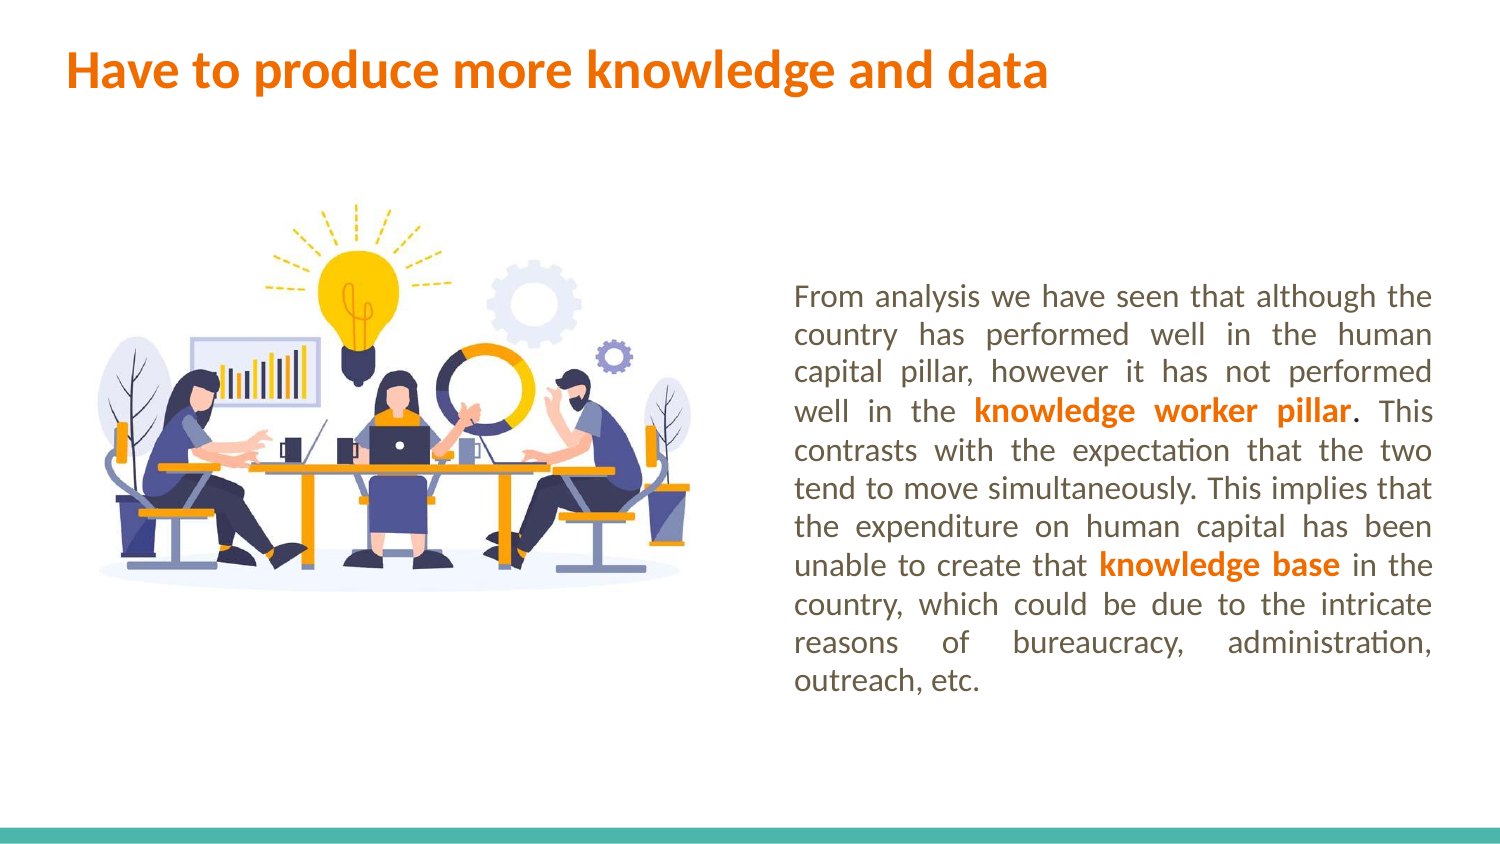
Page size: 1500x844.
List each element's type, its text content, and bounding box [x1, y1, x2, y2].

picture [47, 198, 709, 600]
list From analysis we have seen that although the country has performed well in the human capital pillar, however it has not performed well in the knowledge worker pillar. This contrasts with the expectation that the two tend to move simultaneously. This implies that the expenditure on human capital has been unable to create that knowledge base in the country, which could be due to the intricate reasons of bureaucracy, administration, outreach, etc. [779, 261, 1449, 536]
title Have to produce more knowledge and data [51, 32, 1449, 149]
